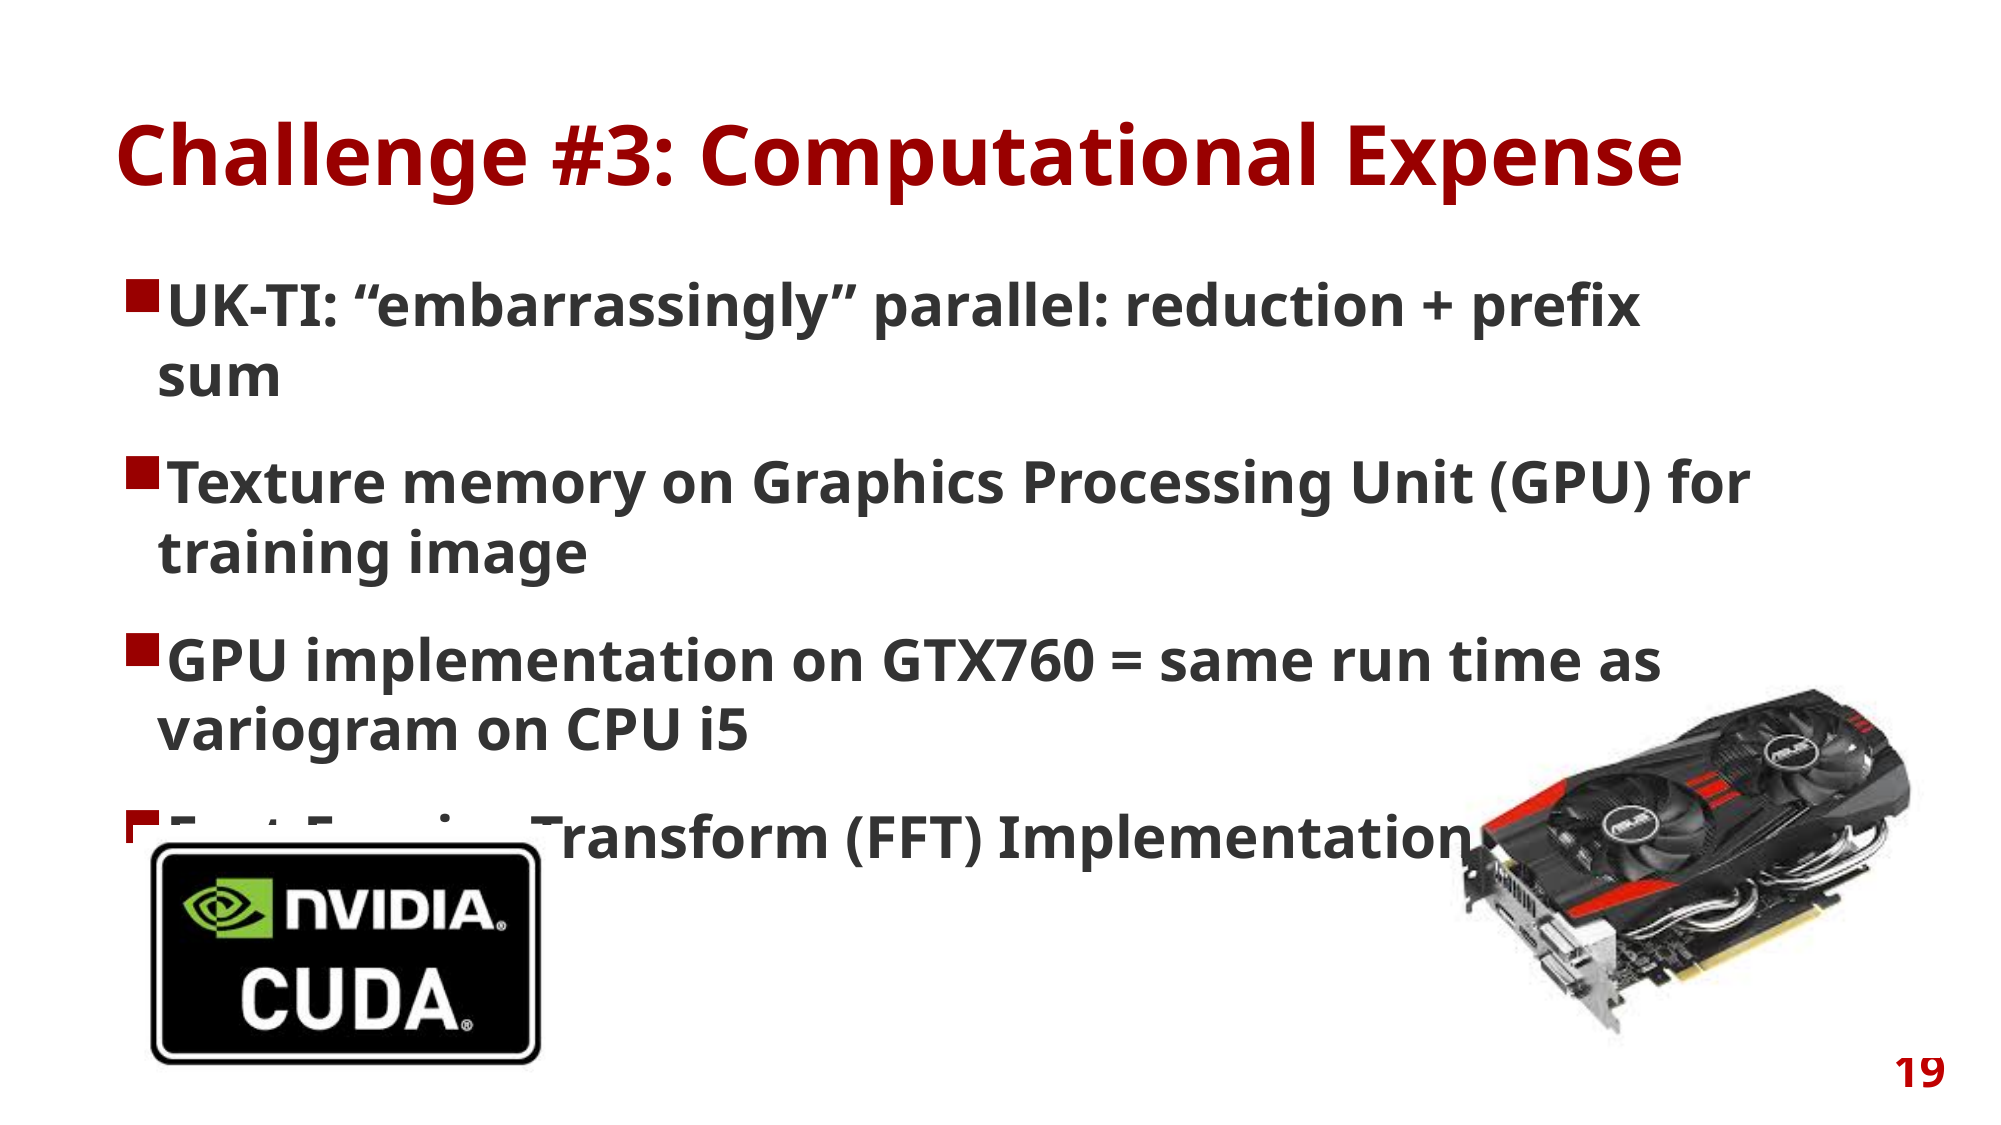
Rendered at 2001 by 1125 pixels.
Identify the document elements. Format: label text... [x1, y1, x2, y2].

list UK-TI: “embarrassingly” parallel: reduction + prefix sum Texture memory on Graphics Processing Unit (GPU) for training image GPU implementation on GTX760 = same run time as variogram on CPU i5 Fast Fourier Transform (FFT) Implementation [105, 260, 1795, 904]
picture [133, 824, 559, 1084]
title Challenge #3: Computational Expense [99, 112, 1769, 210]
slide_number 19 [1850, 1042, 1961, 1103]
picture [1435, 669, 1941, 1059]
